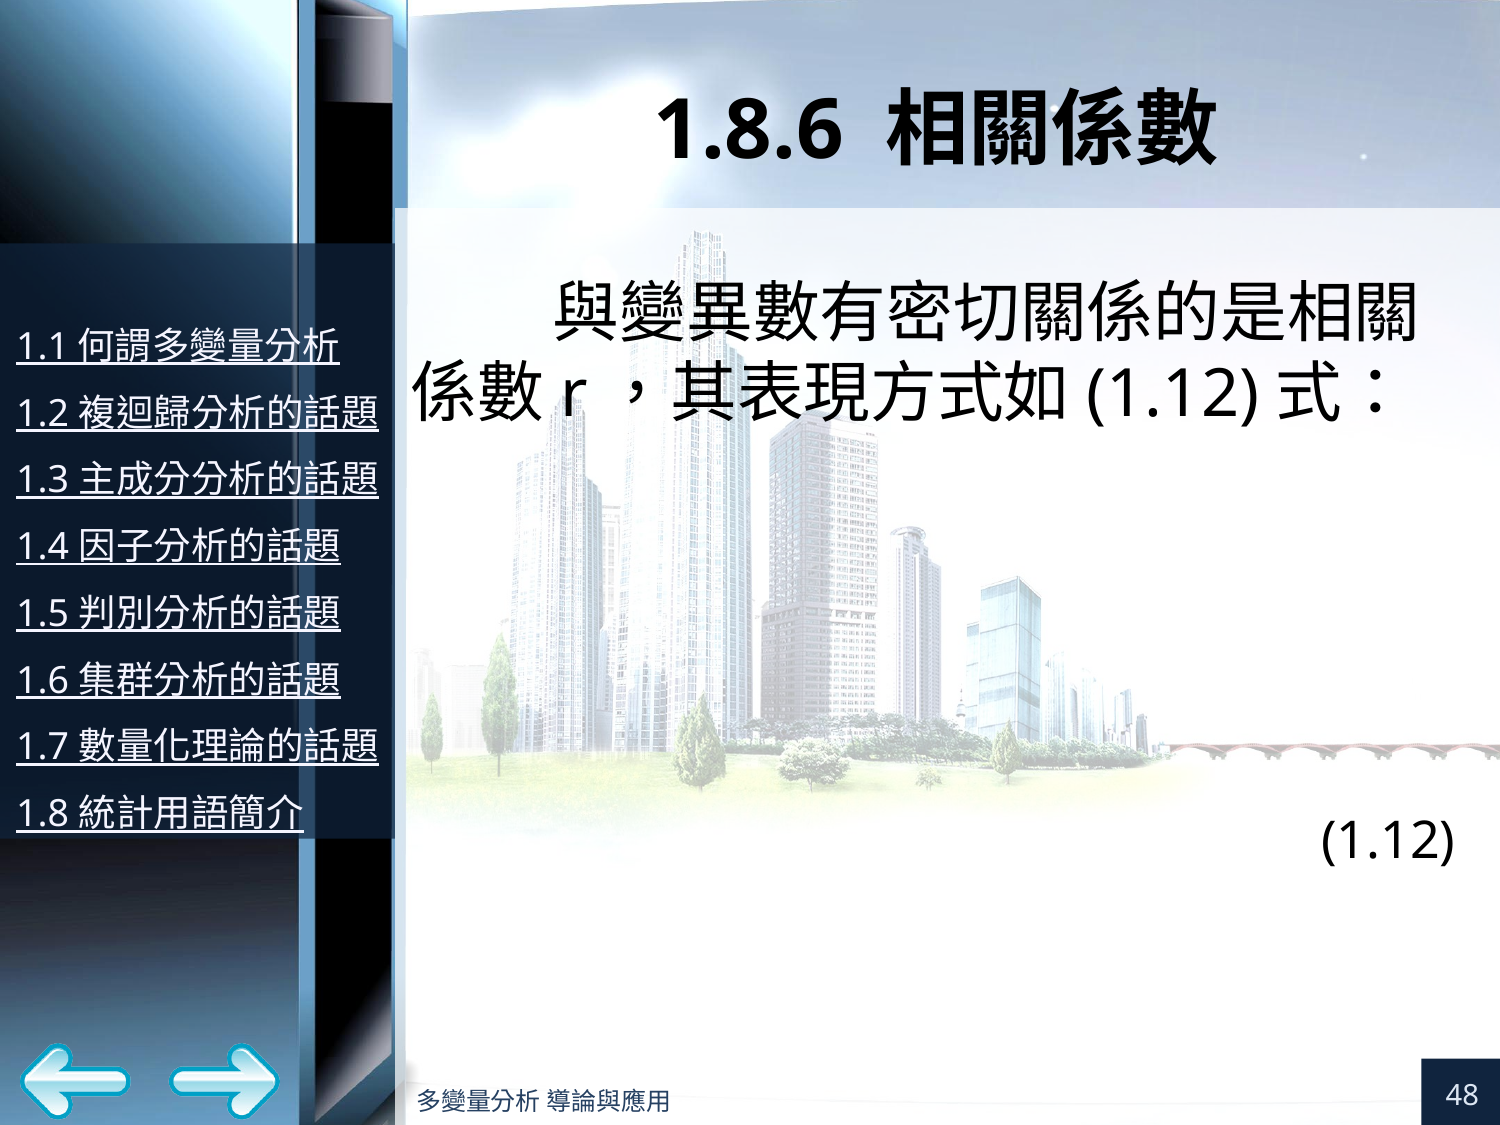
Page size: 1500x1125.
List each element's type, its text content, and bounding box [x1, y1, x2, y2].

title 1.8.6 相關係數 [407, 30, 1465, 219]
footer 多變量分析 導論與應用 [400, 1069, 800, 1125]
picture [0, 0, 1500, 243]
slide_number 48 [1422, 1062, 1495, 1125]
text_box (1.12) [1306, 798, 1471, 876]
picture [0, 839, 395, 1125]
